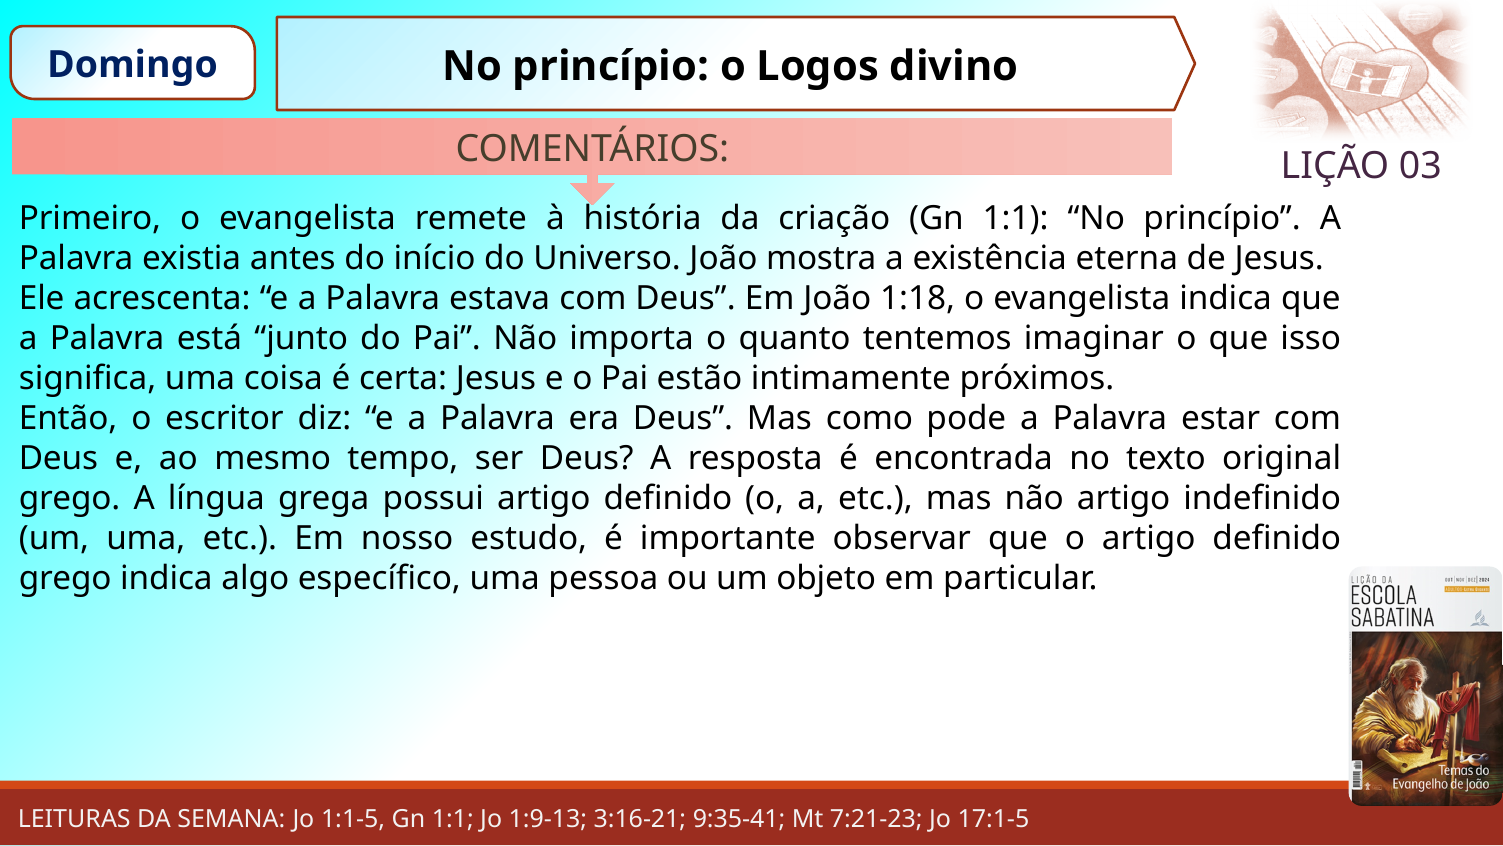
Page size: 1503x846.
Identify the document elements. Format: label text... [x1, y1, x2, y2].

picture [1348, 565, 1503, 807]
text_box Domingo [9, 24, 257, 101]
text_box COMENTÁRIOS: [10, 116, 1174, 207]
text_box No princípio: o Logos divino [275, 15, 1197, 112]
text_box Primeiro, o evangelista remete à história da criação (Gn 1:1): “No princípio”. A Palavra existia antes do início do Universo. João mostra a existência eterna de Jesus. Ele acrescenta: “e a Palavra estava com Deus”. Em João 1:18, o evangelista indica que a Palavra está “junto do Pai”. Não importa o quanto tentemos imaginar o que isso significa, uma coisa é certa: Jesus e o Pai estão intimamente próximos. Então, o escritor diz: “e a Palavra era Deus”. Mas como pode a Palavra estar com Deus e, ao mesmo tempo, ser Deus? A resposta é encontrada no texto original grego. A língua grega possui artigo definido (o, a, etc.), mas não artigo indefinido (um, uma, etc.). Em nosso estudo, é importante observar que o artigo definido grego indica algo específico, uma pessoa ou um objeto em particular. [4, 189, 1358, 604]
picture [1248, 0, 1474, 144]
text_box LEITURAS DA SEMANA: Jo 1:1-5, Gn 1:1; Jo 1:9-13; 3:16-21; 9:35-41; Mt 7:21-23; Jo 17:1-5 [3, 794, 1421, 840]
text_box LIÇÃO 03 [1265, 153, 1458, 194]
